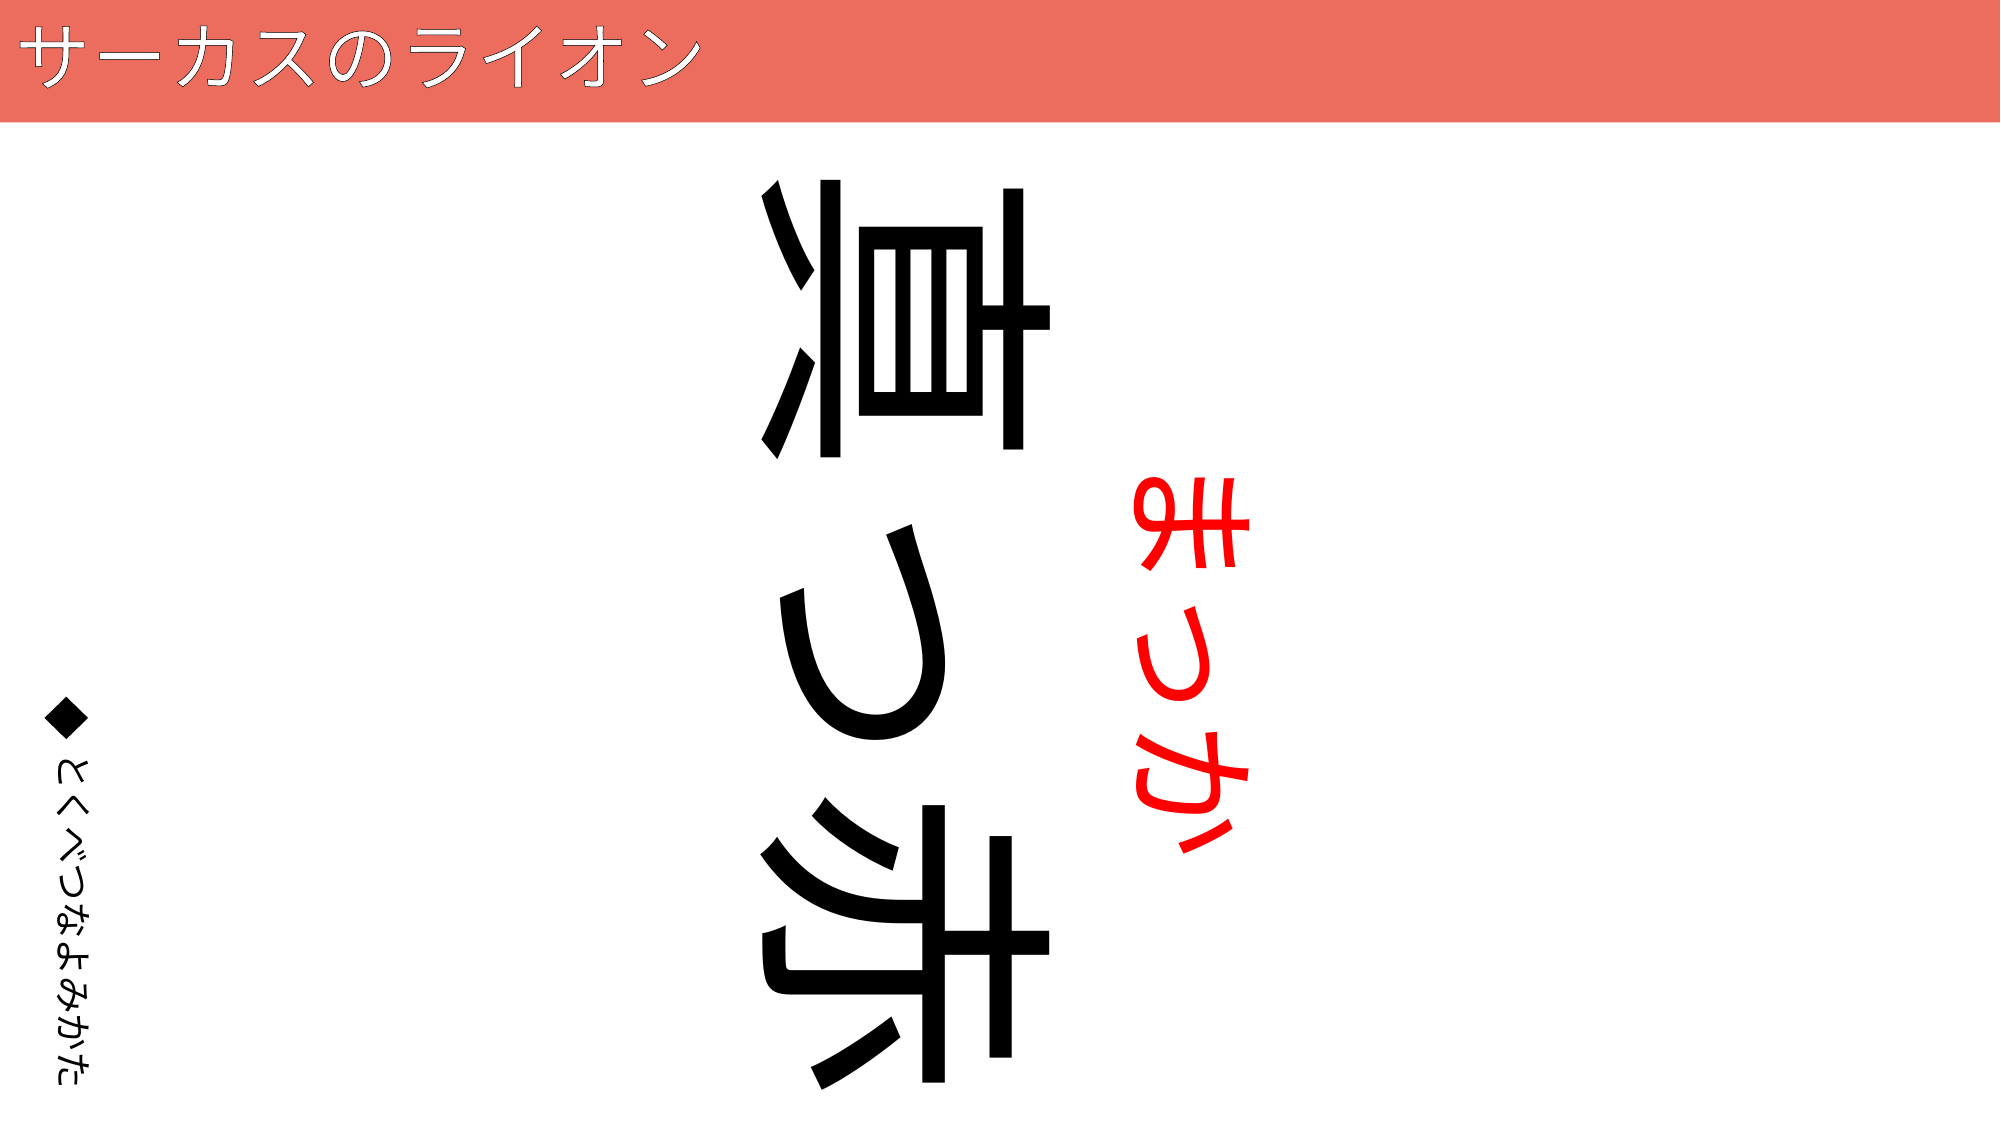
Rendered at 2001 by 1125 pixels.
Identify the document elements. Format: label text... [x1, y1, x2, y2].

slide_number 140 [1712, 0, 2000, 123]
text_box まっか [1088, 437, 1286, 870]
title サーカスのライオン [0, 0, 1712, 123]
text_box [28, 698, 105, 1094]
text_box 真っ赤 [698, 147, 1108, 1125]
